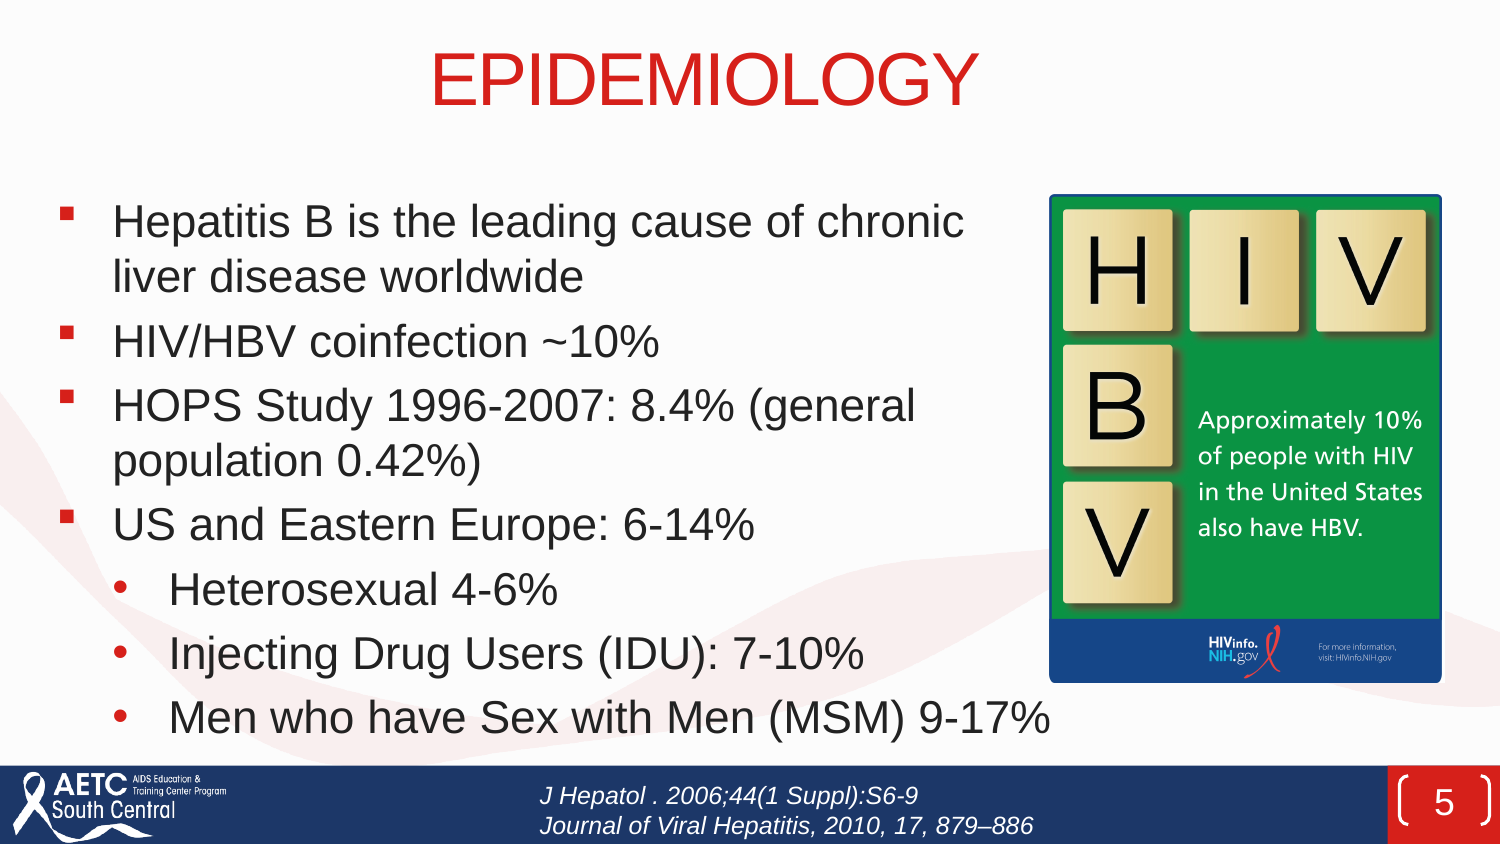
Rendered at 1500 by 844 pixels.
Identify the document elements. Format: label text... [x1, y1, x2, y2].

title Epidemiology [58, 23, 1353, 166]
picture [12, 770, 227, 844]
picture [1049, 193, 1446, 684]
text_box J Hepatol . 2006;44(1 Suppl):S6-9 Journal of Viral Hepatitis, 2010, 17, 879–886 [525, 771, 1075, 844]
list Hepatitis B is the leading cause of chronic liver disease worldwide HIV/HBV coinfection ~10% HOPS Study 1996-2007: 8.4% (general population 0.42%) US and Eastern Europe: 6-14% Heterosexual 4-6% Injecting Drug Users (IDU): 7-10% Men who have Sex with Men (MSM) 9-17% [41, 160, 1075, 751]
slide_number 5 [1397, 774, 1492, 827]
